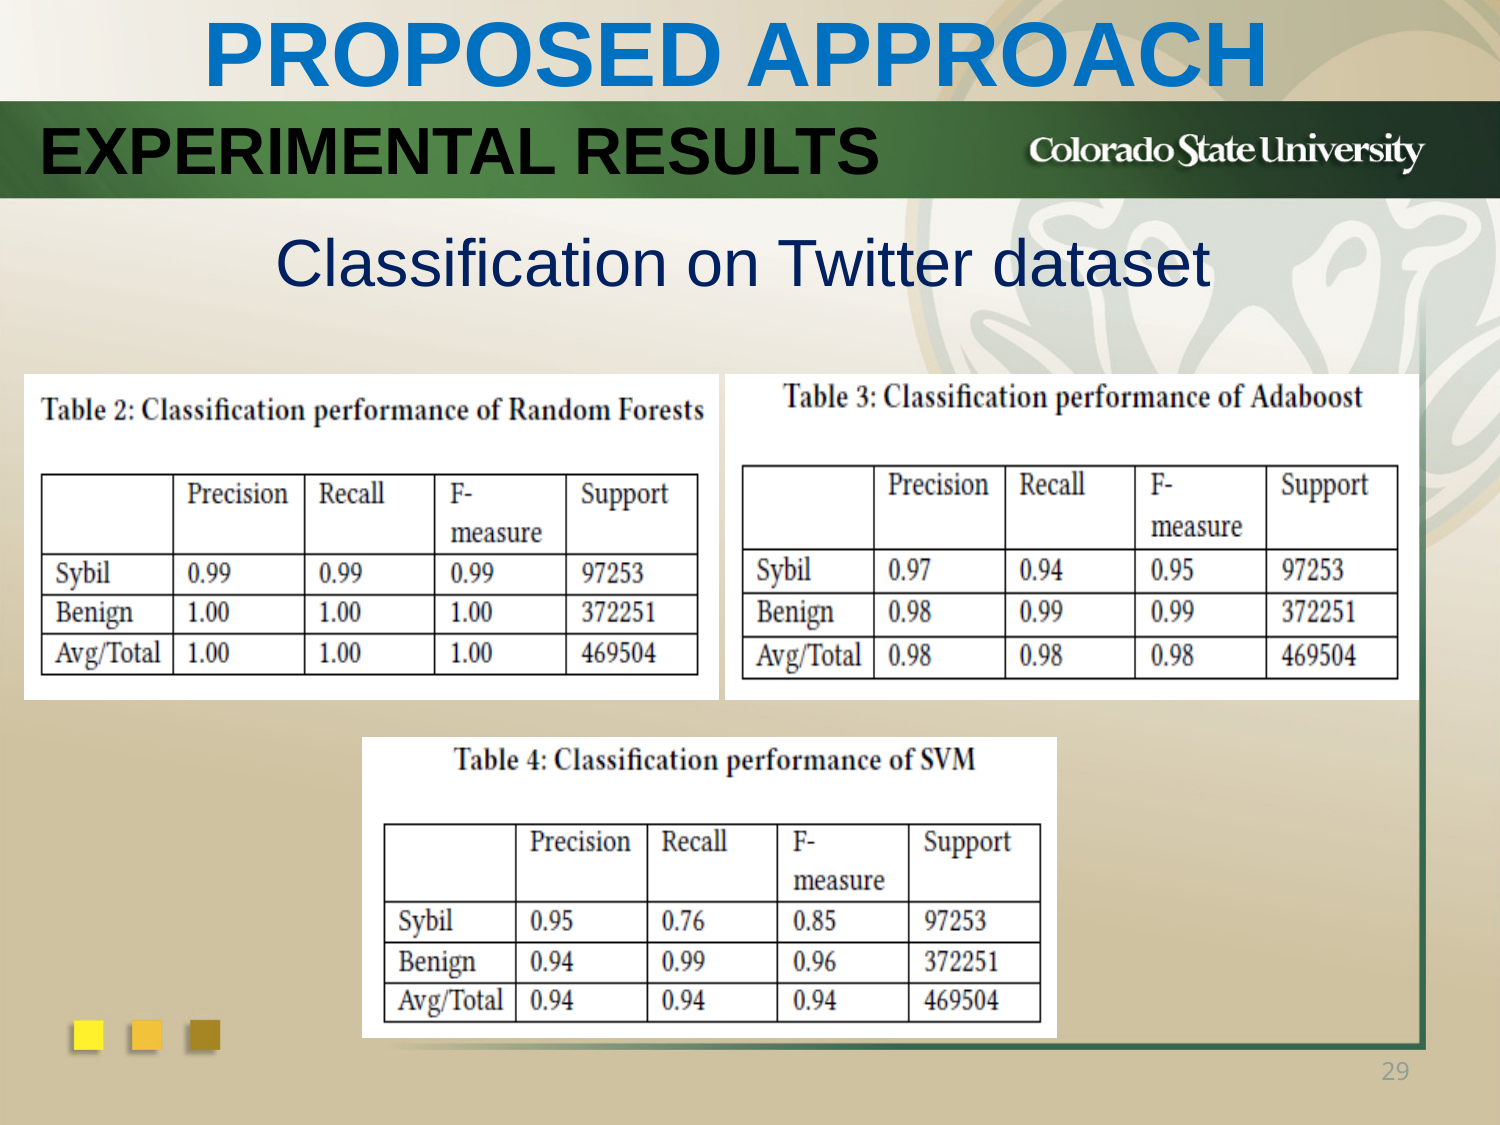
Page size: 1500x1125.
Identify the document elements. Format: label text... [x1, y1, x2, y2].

text_box Experimental results [24, 99, 1375, 213]
text_box [87, 308, 1388, 375]
picture [0, 0, 1500, 1125]
text_box Classification on Twitter dataset [74, 212, 1413, 308]
title Proposed approach [99, 0, 1375, 99]
slide_number 29 [1074, 1042, 1425, 1103]
text_box [87, 708, 1388, 975]
